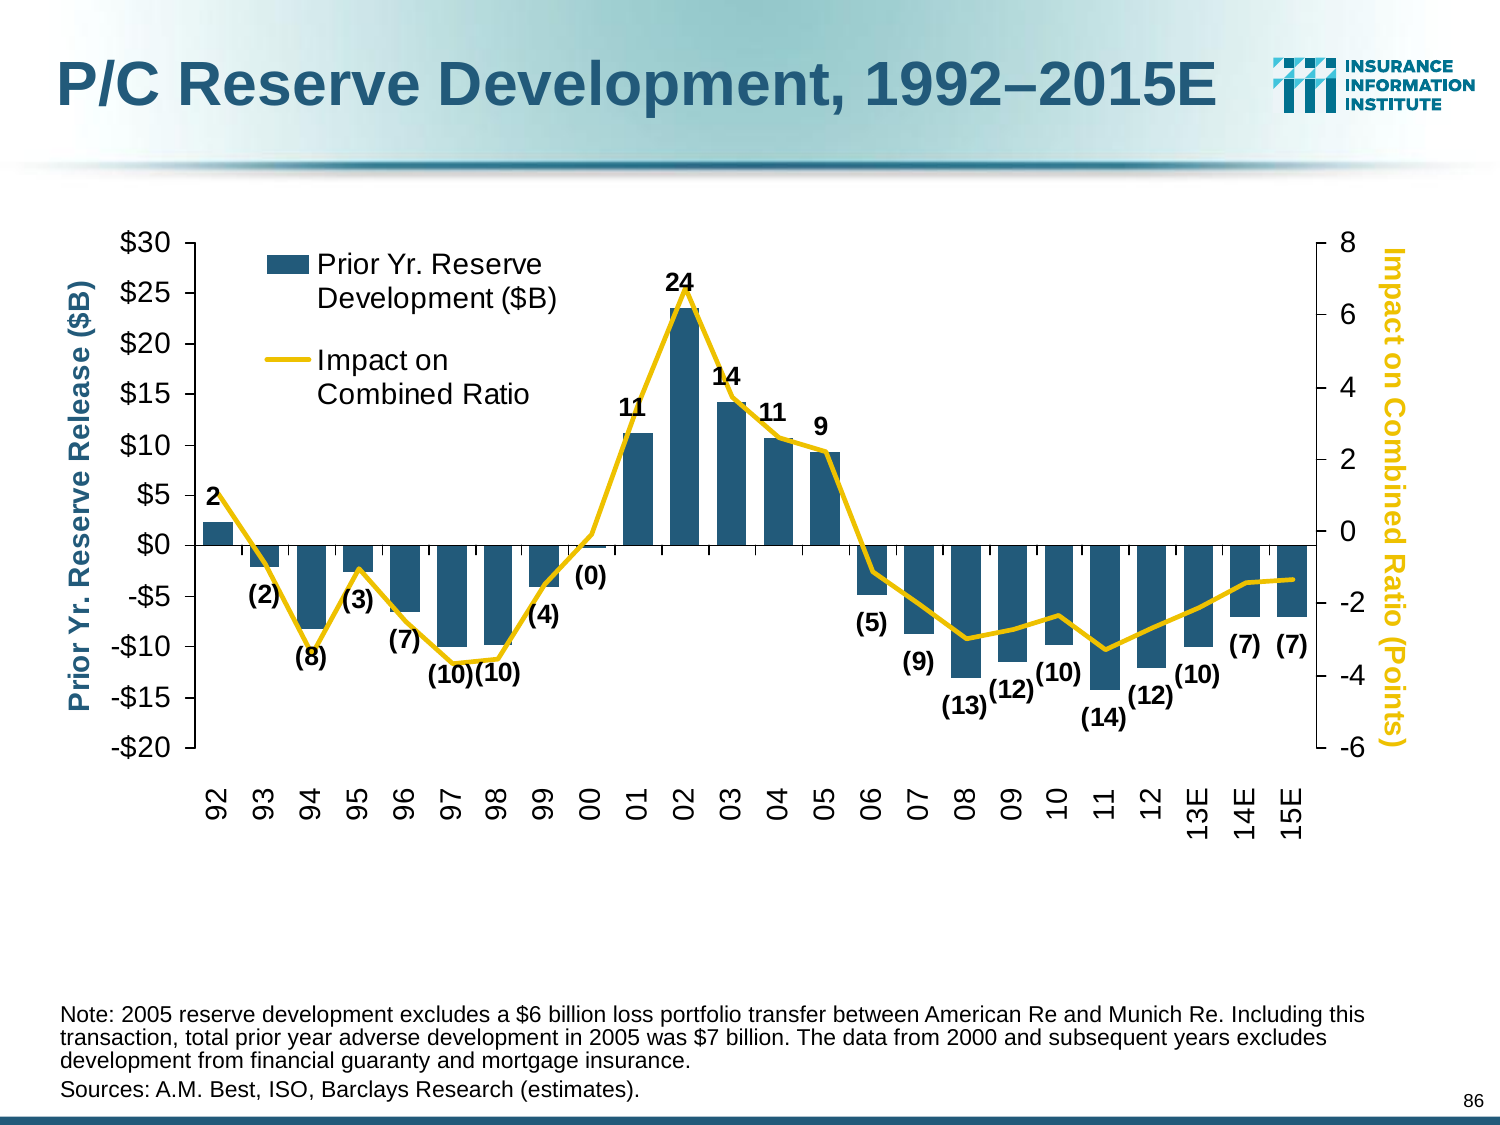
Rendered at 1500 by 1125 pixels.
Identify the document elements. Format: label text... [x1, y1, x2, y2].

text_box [30, 210, 1442, 854]
picture [0, 0, 1500, 189]
title P/C Reserve Development, 1992–2015E [48, 14, 1264, 157]
text_box Note: 2005 reserve development excludes a $6 billion loss portfolio transfer between American Re and Munich Re. Including this transaction, total prior year adverse development in 2005 was $7 billion. The data from 2000 and subsequent years excludes development from financial guaranty and mortgage insurance. Sources: A.M. Best, ISO, Barclays Research (estimates). [0, 1003, 1417, 1125]
slide_number 86 [1417, 1091, 1485, 1112]
